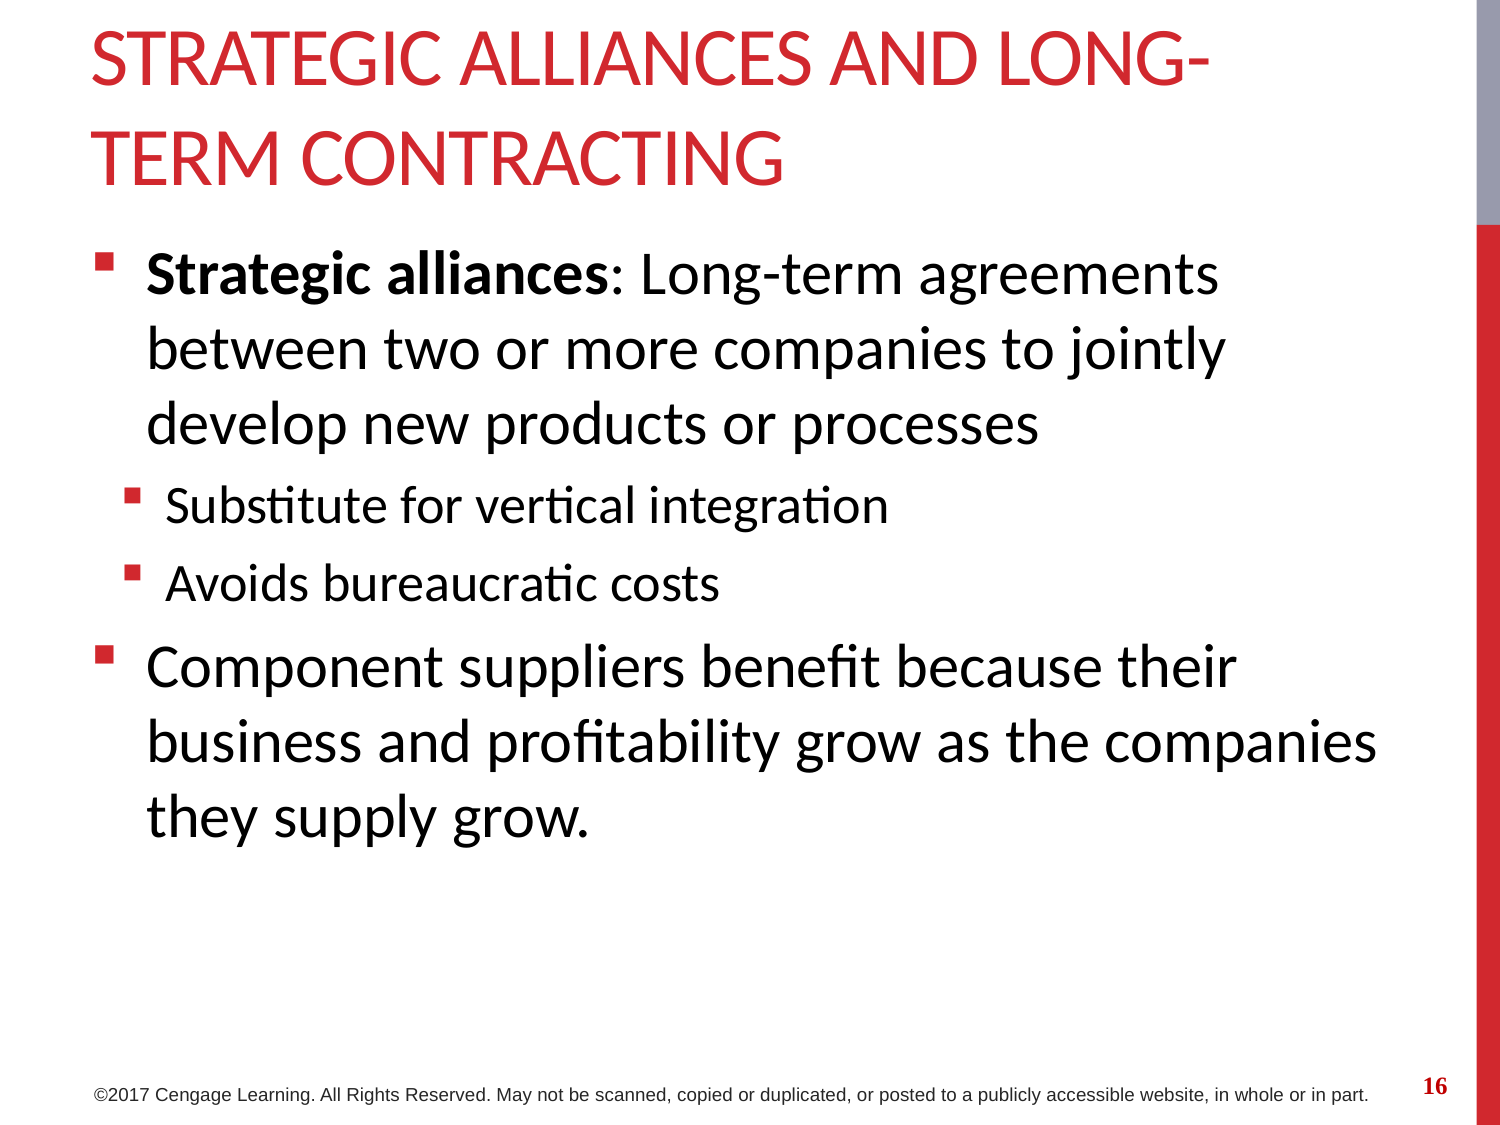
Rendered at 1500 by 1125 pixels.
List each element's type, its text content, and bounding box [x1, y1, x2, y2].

title Strategic Alliances and Long-Term Contracting [75, 24, 1413, 211]
list Strategic alliances: Long-term agreements between two or more companies to jointly develop new products or processes Substitute for vertical integration Avoids bureaucratic costs Component suppliers benefit because their business and profitability grow as the companies they supply grow. [75, 224, 1413, 1050]
slide_number 16 [1387, 1056, 1463, 1113]
